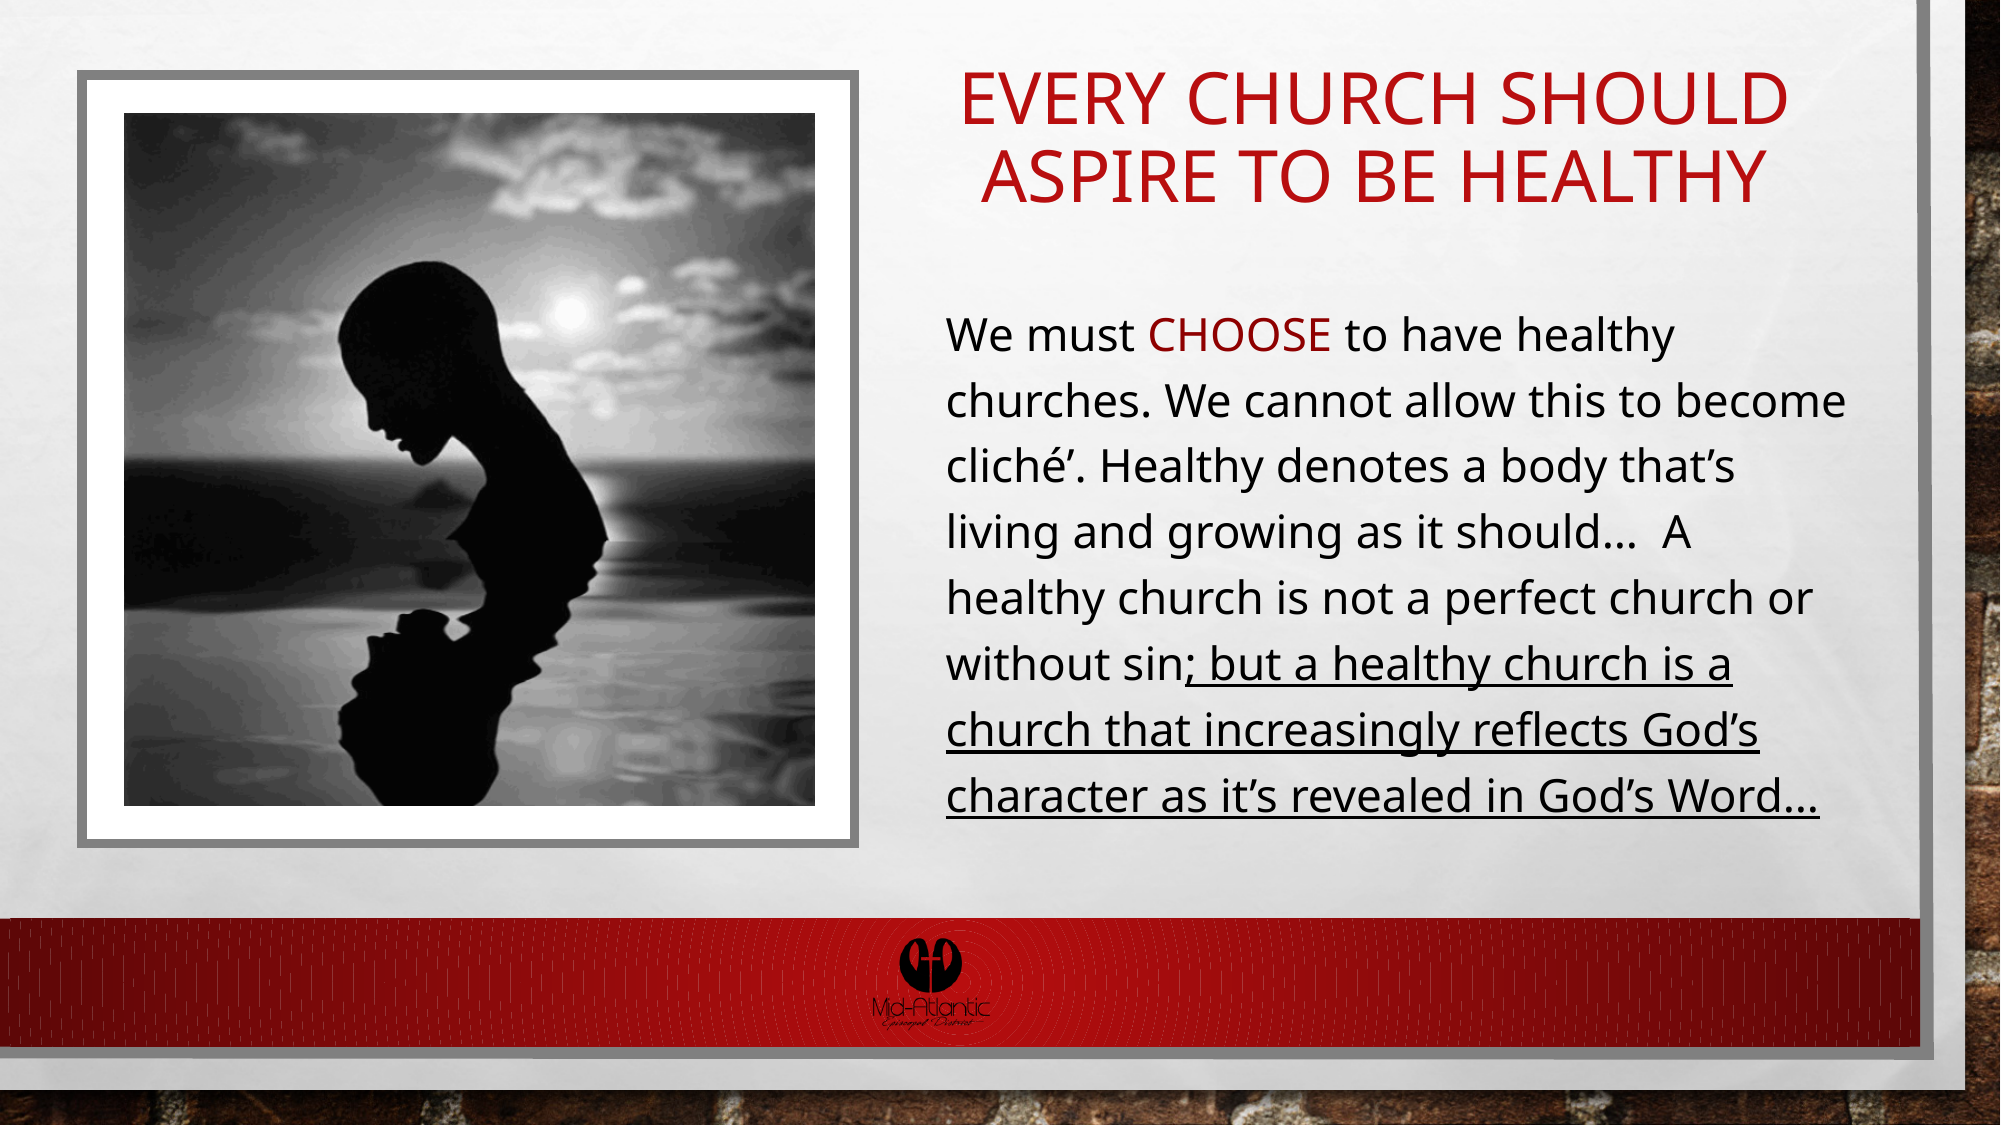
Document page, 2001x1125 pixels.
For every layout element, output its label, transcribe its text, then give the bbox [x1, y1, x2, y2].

picture [863, 916, 998, 1051]
list We must CHOOSE to have healthy churches. We cannot allow this to become cliché’. Healthy denotes a body that’s living and growing as it should… A healthy church is not a perfect church or without sin; but a healthy church is a church that increasingly reflects God’s character as it’s revealed in God’s Word… [930, 272, 1876, 844]
picture [123, 112, 815, 806]
title Every church should aspire to be healthy [931, 45, 1818, 235]
picture [0, 0, 2000, 1125]
text_box [81, 73, 856, 845]
